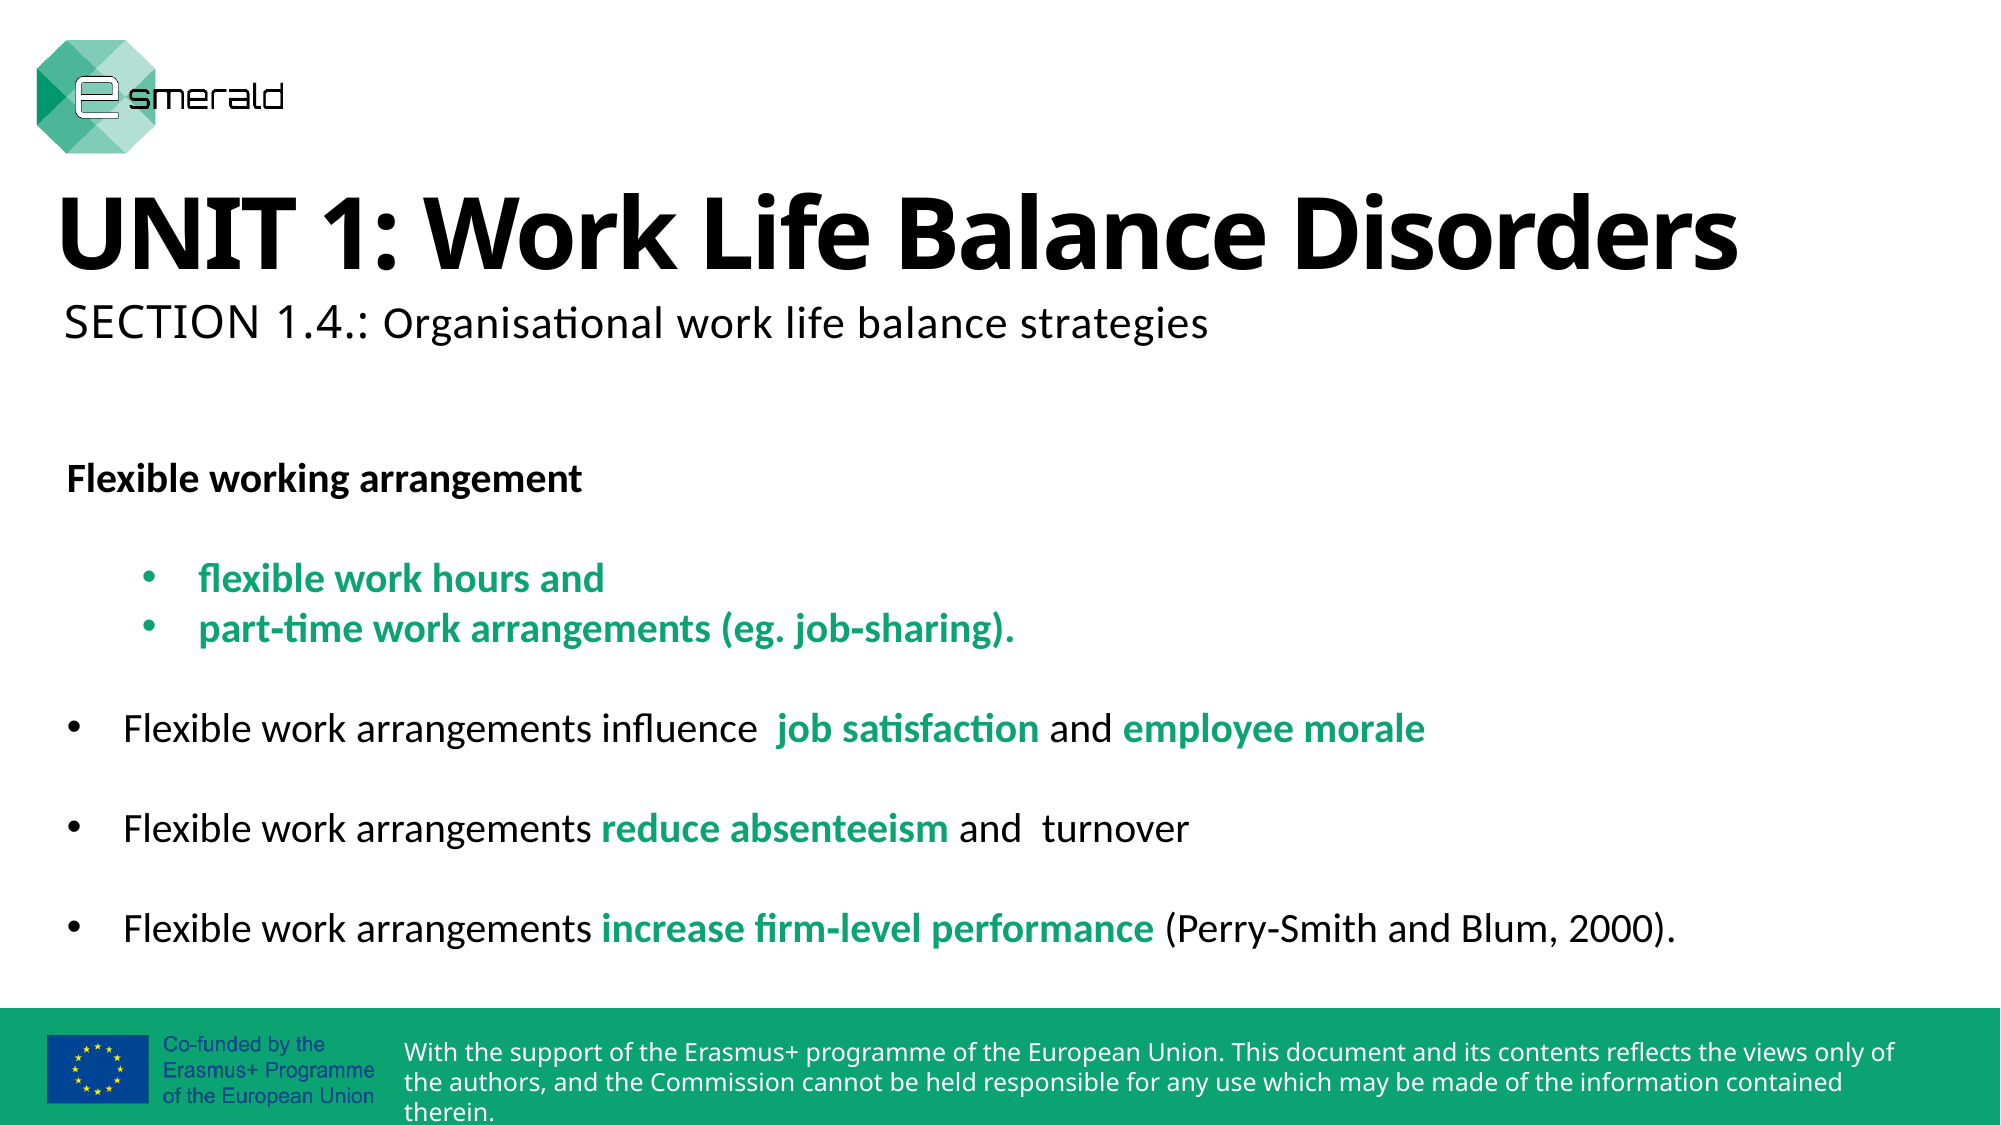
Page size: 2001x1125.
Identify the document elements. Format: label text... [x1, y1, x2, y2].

picture [15, 18, 302, 169]
text_box SECTION 1.4.: Organisational work life balance strategies [61, 290, 1233, 349]
picture [47, 1035, 374, 1107]
text_box UNIT 1: Work Life Balance Disorders [52, 167, 1760, 290]
text_box Flexible working arrangement flexible work hours and part‐time work arrangements (eg. job‐sharing). Flexible work arrangements influence job satisfaction and employee morale Flexible work arrangements reduce absenteeism and turnover Flexible work arrangements increase firm‐level performance (Perry‐Smith and Blum, 2000). [52, 443, 1932, 1009]
